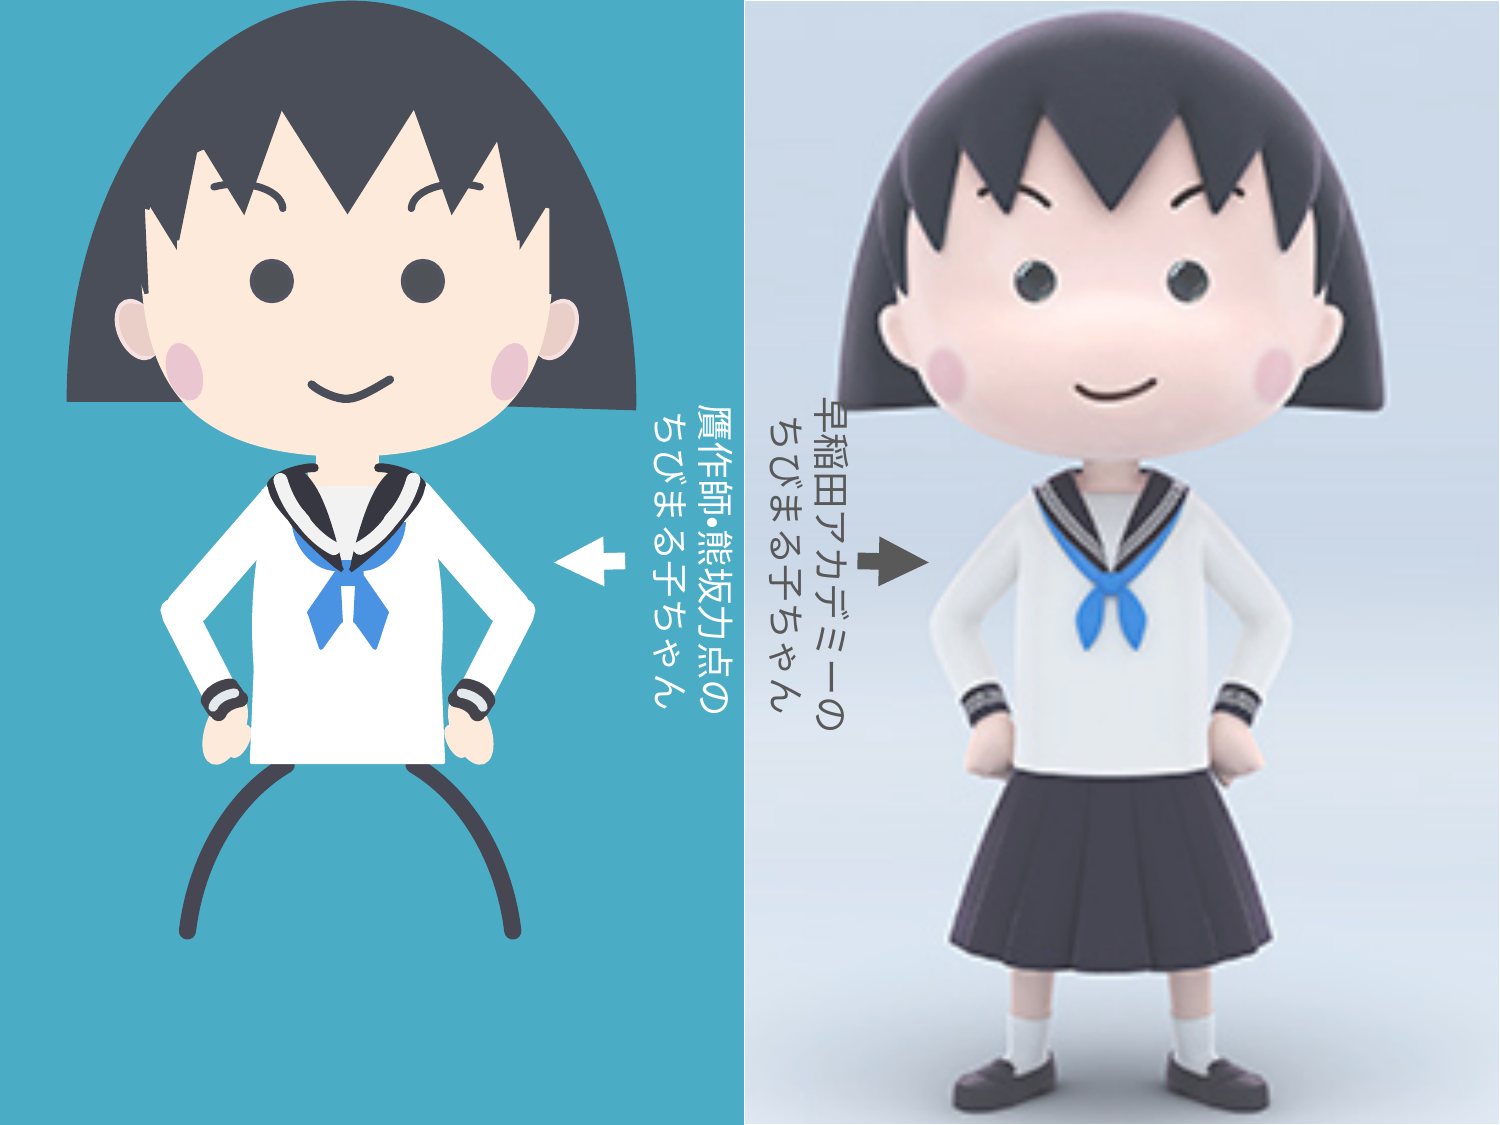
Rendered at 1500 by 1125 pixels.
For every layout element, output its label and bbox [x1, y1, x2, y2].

text_box [66, 0, 747, 948]
picture [745, 1, 1499, 1124]
